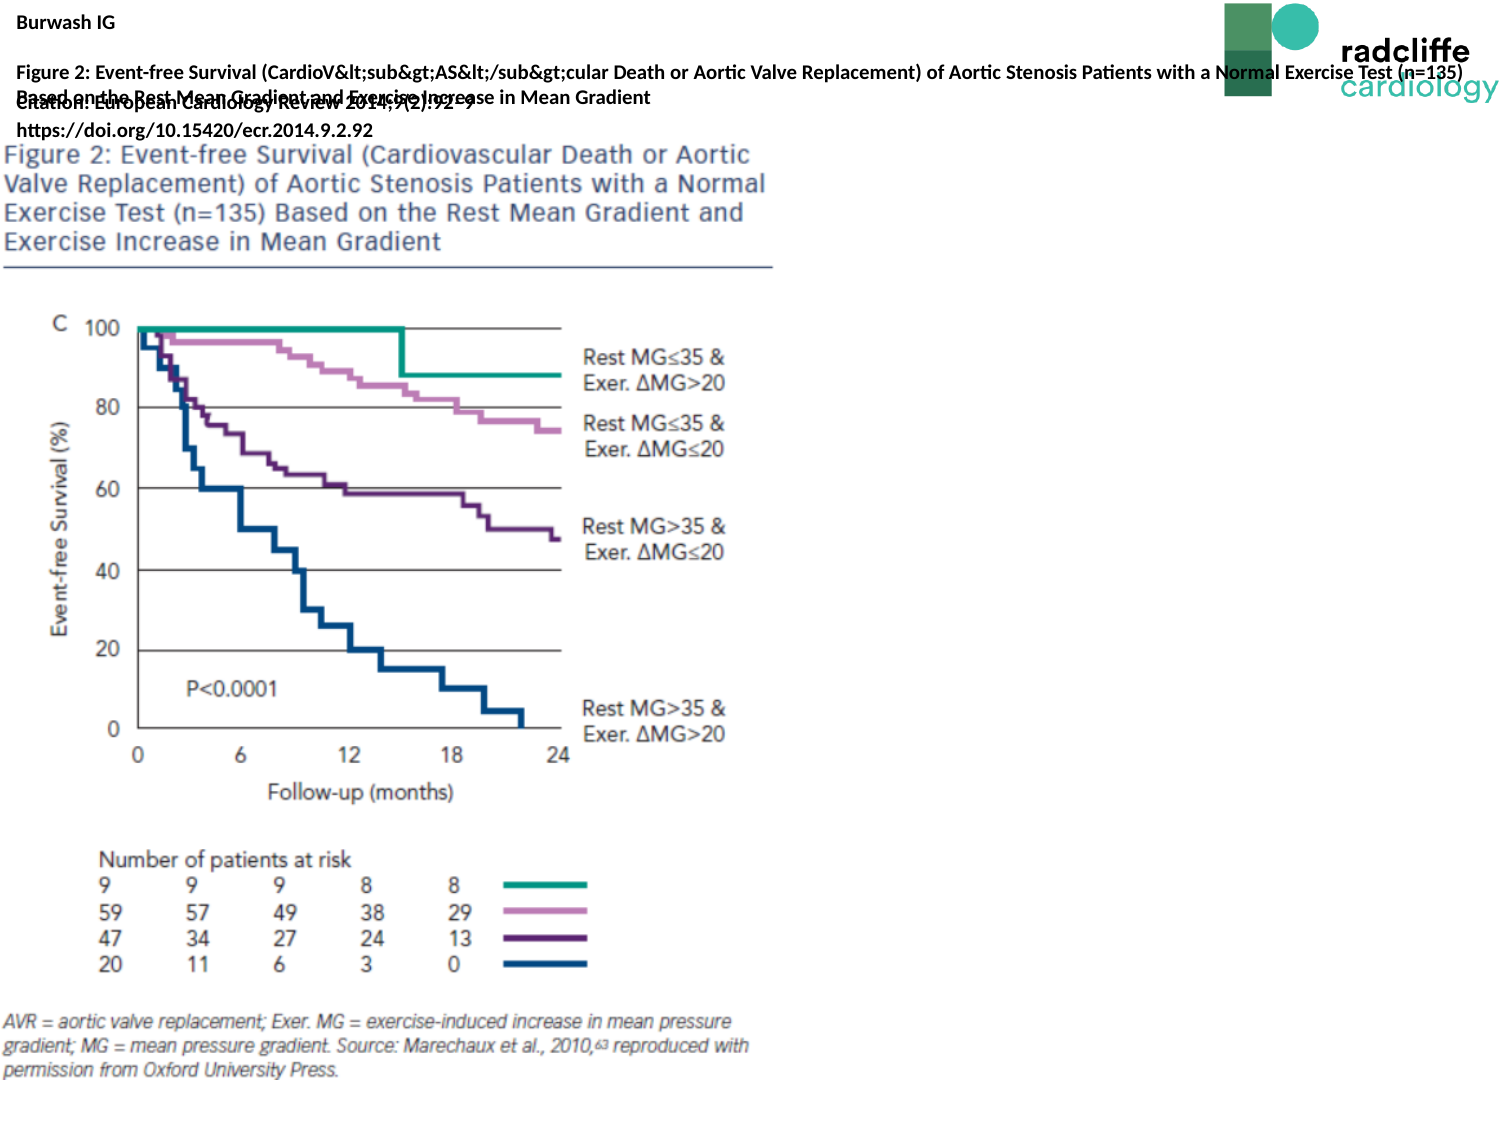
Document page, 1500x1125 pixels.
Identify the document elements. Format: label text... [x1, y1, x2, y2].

text_box https://doi.org/10.15420/ecr.2014.9.2.92 [1, 109, 1500, 150]
text_box Burwash IG [1, 1, 939, 42]
picture [1224, 1, 1499, 104]
picture [1, 141, 779, 1080]
text_box Citation: European Cardiology Review 2014;9(2):92–9 [1, 81, 1500, 109]
text_box Figure 2: Event-free Survival (CardioV&lt;sub&gt;AS&lt;/sub&gt;cular Death or Aortic Valve Replacement) of Aortic Stenosis Patients with a Normal Exercise Test (n=135) Based on the Rest Mean Gradient and Exercise Increase in Mean Gradient [1, 51, 1224, 81]
